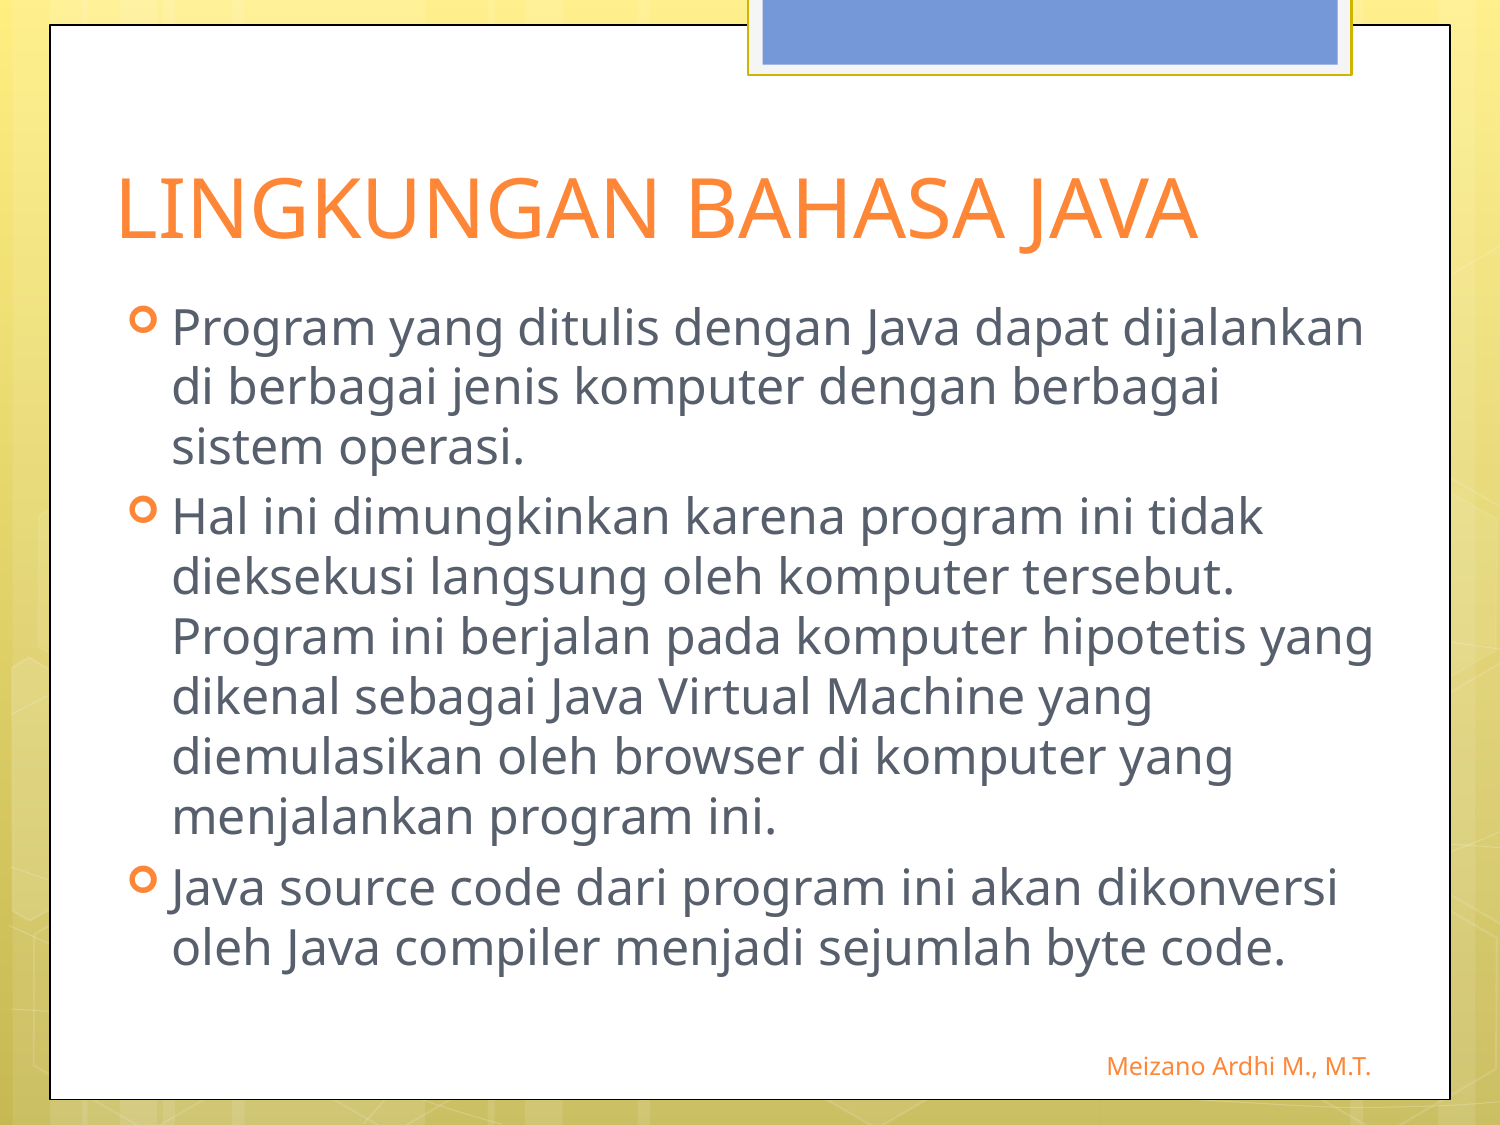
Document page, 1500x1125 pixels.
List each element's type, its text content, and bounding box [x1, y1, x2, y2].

footer Meizano Ardhi M., M.T. [812, 1037, 1387, 1098]
title LINGKUNGAN BAHASA JAVA [99, 87, 1400, 263]
list Program yang ditulis dengan Java dapat dijalankan di berbagai jenis komputer dengan berbagai sistem operasi. Hal ini dimungkinkan karena program ini tidak dieksekusi langsung oleh komputer tersebut. Program ini berjalan pada komputer hipotetis yang dikenal sebagai Java Virtual Machine yang diemulasikan oleh browser di komputer yang menjalankan program ini. Java source code dari program ini akan dikonversi oleh Java compiler menjadi sejumlah byte code. [99, 287, 1400, 1038]
